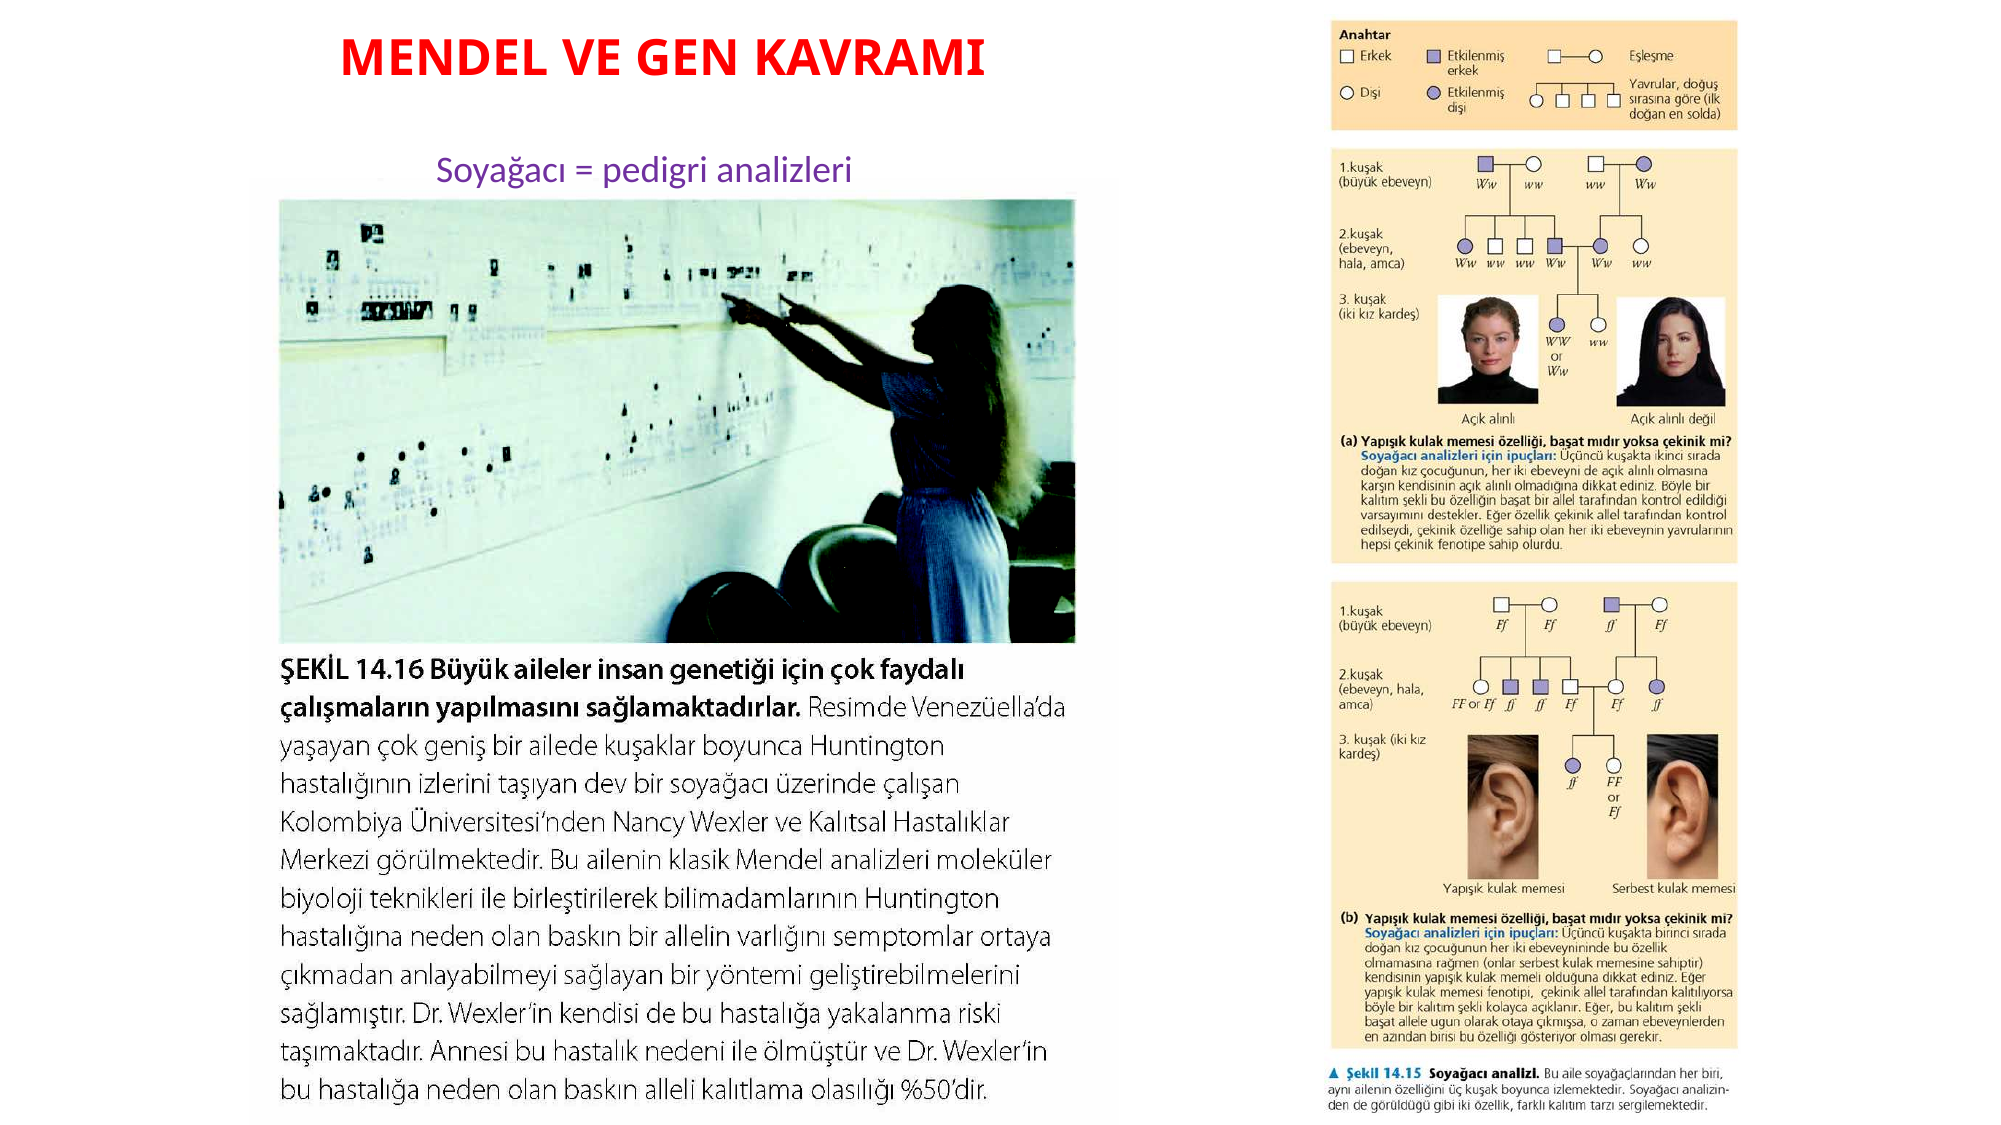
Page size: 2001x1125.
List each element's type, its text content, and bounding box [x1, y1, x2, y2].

text_box Soyağacı = pedigri analizleri [421, 137, 1000, 178]
title MENDEL VE GEN KAVRAMI [324, 19, 1324, 99]
picture [249, 178, 1119, 1125]
picture [1324, 14, 1751, 1125]
